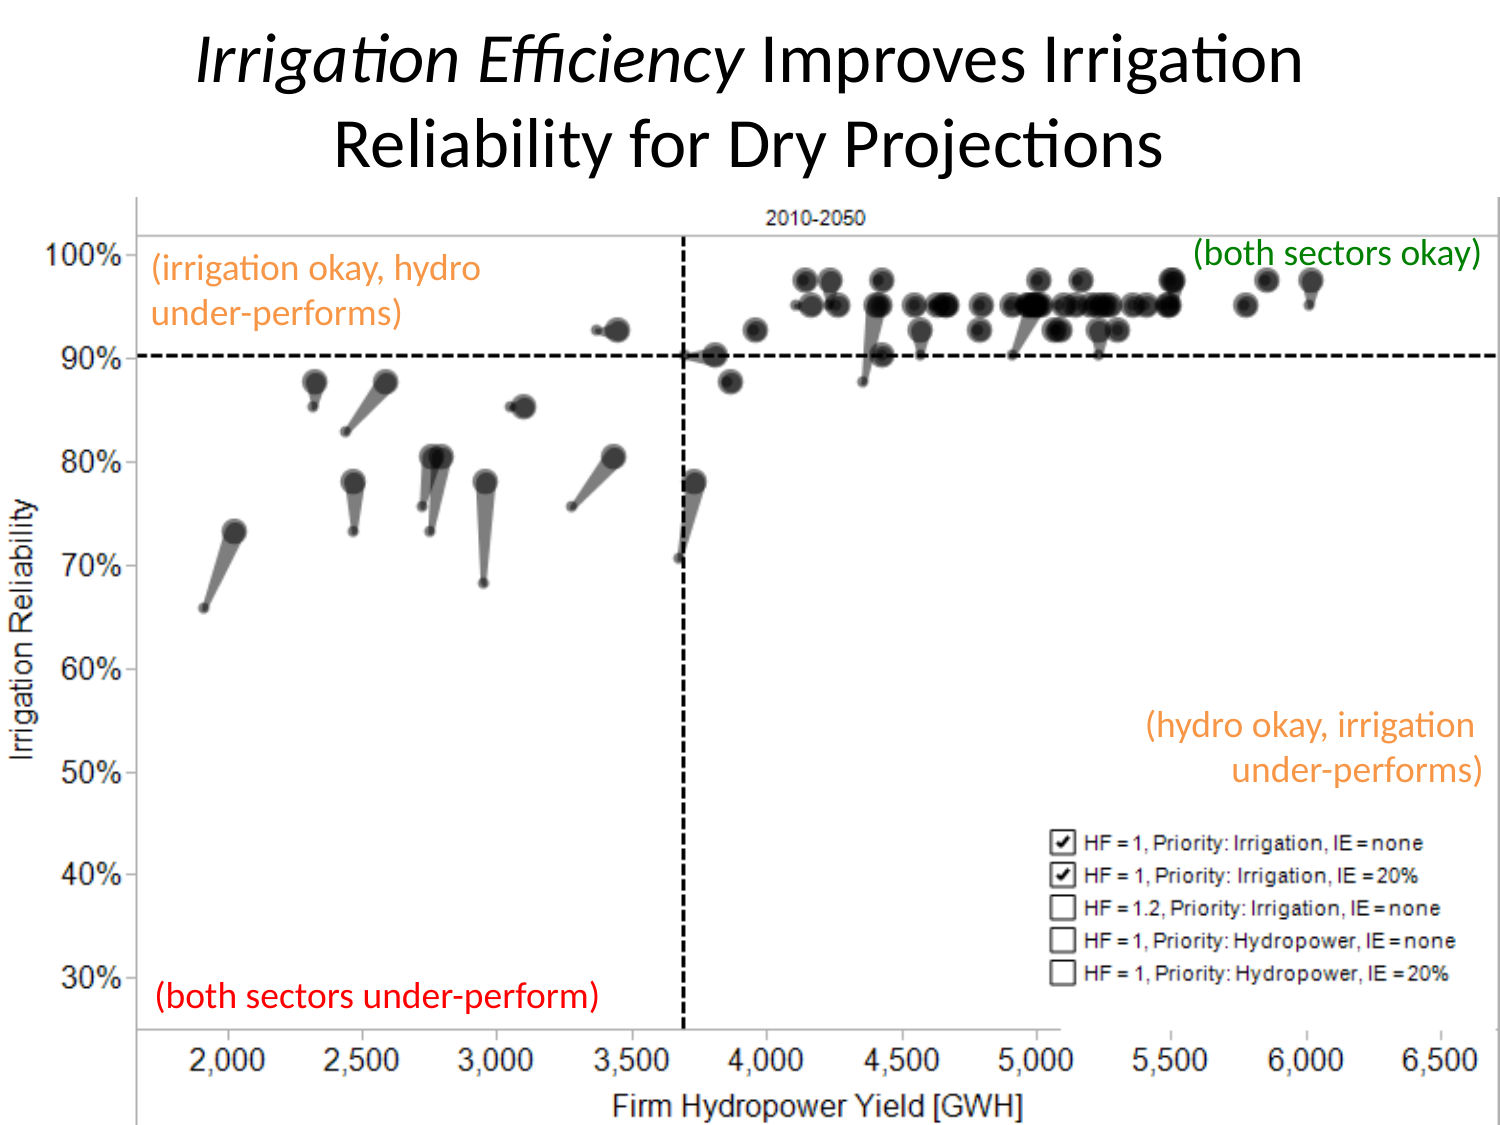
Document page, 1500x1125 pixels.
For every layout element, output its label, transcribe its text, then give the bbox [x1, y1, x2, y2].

title Irrigation Efficiency Improves Irrigation Reliability for Dry Projections [75, 2, 1425, 191]
picture [0, 197, 1500, 1125]
